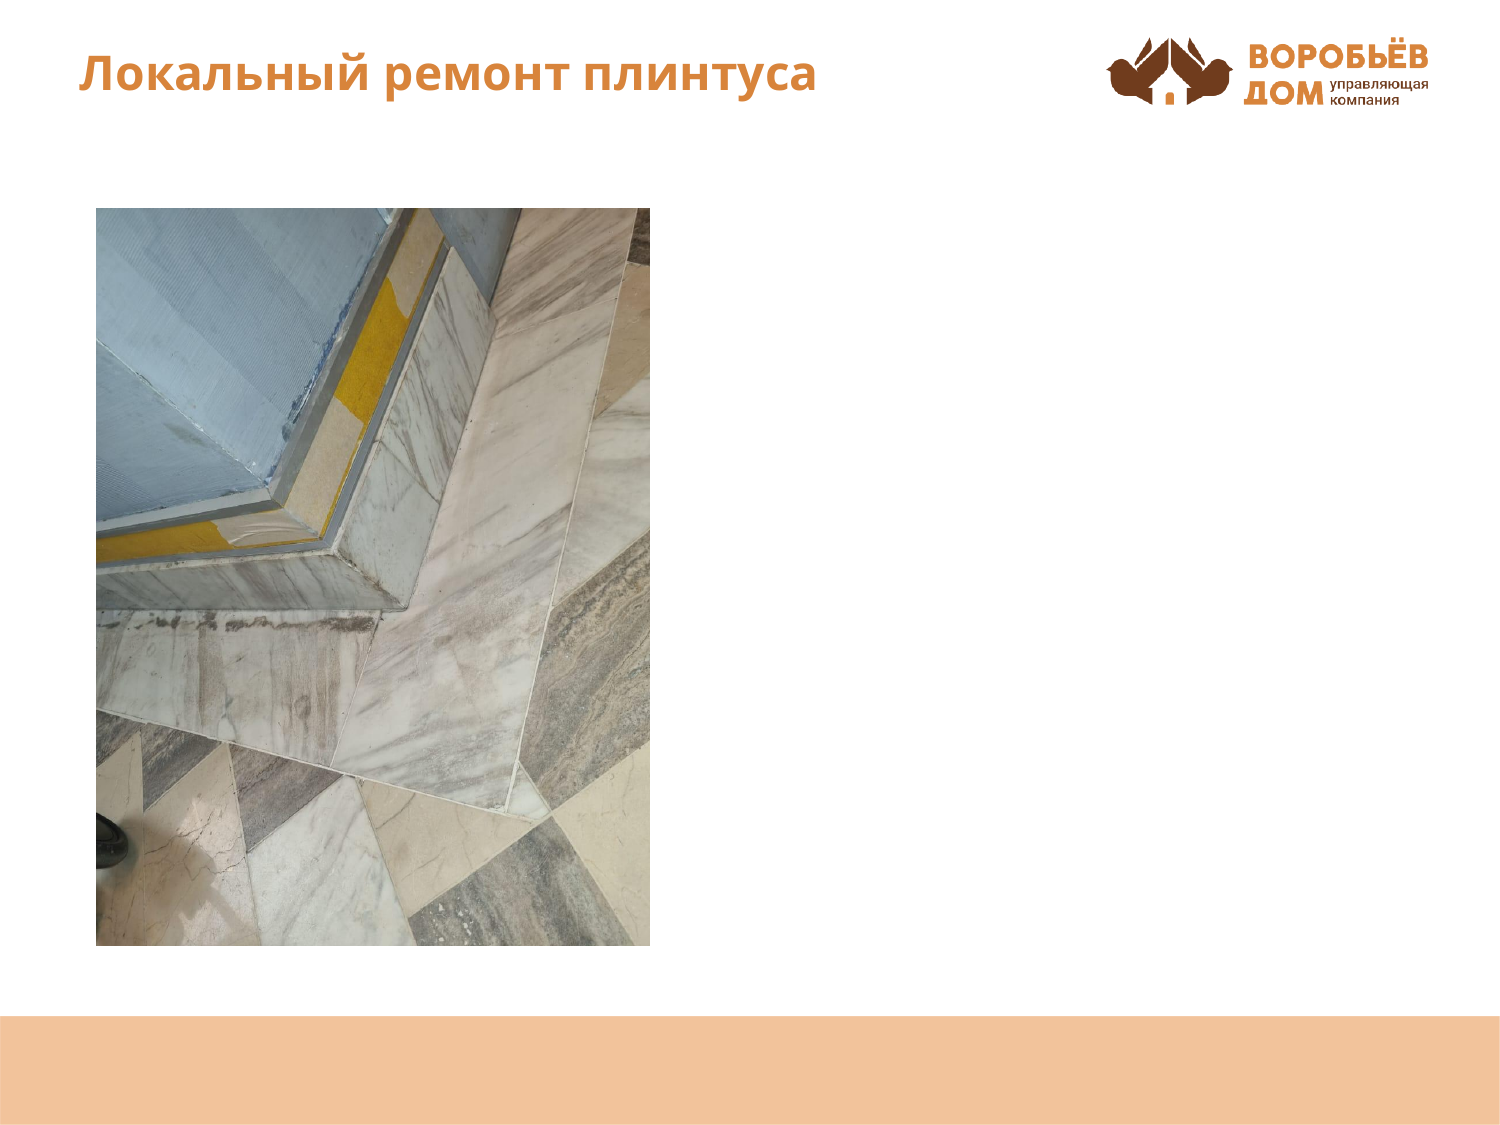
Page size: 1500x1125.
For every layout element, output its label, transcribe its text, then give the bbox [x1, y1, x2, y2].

picture [0, 1016, 1500, 1125]
text_box Локальный ремонт плинтуса [64, 50, 1099, 93]
picture [96, 208, 650, 946]
picture [1105, 37, 1428, 106]
